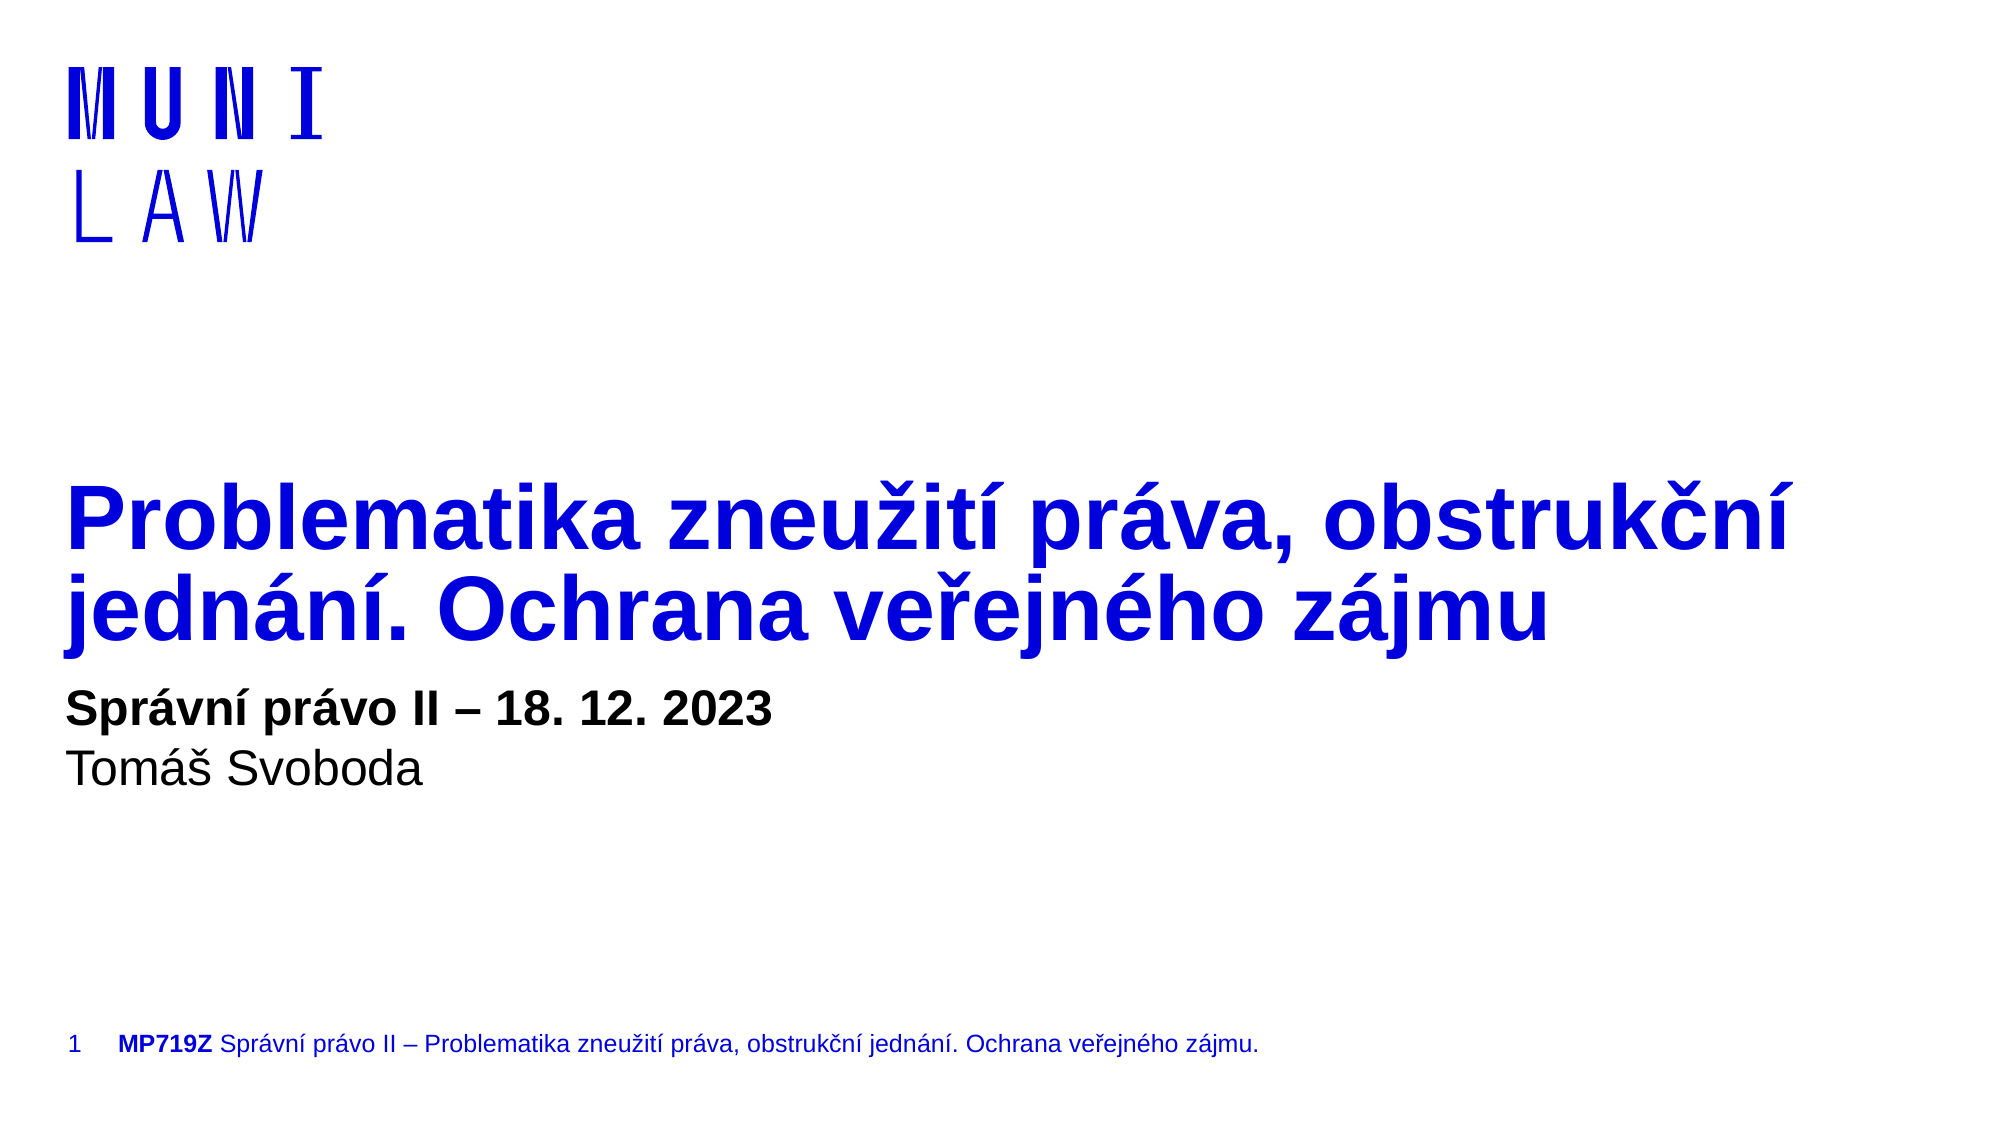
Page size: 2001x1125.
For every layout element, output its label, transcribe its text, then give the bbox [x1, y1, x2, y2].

slide_number 1 [67, 1021, 110, 1063]
title Problematika zneužití práva, obstrukční jednání. Ochrana veřejného zájmu [65, 475, 1930, 668]
subtitle Správní právo II – 18. 12. 2023 Tomáš Svoboda [65, 675, 1930, 790]
footer MP719Z Správní právo II – Problematika zneužití práva, obstrukční jednání. Ochrana veřejného zájmu. [118, 1021, 1418, 1063]
